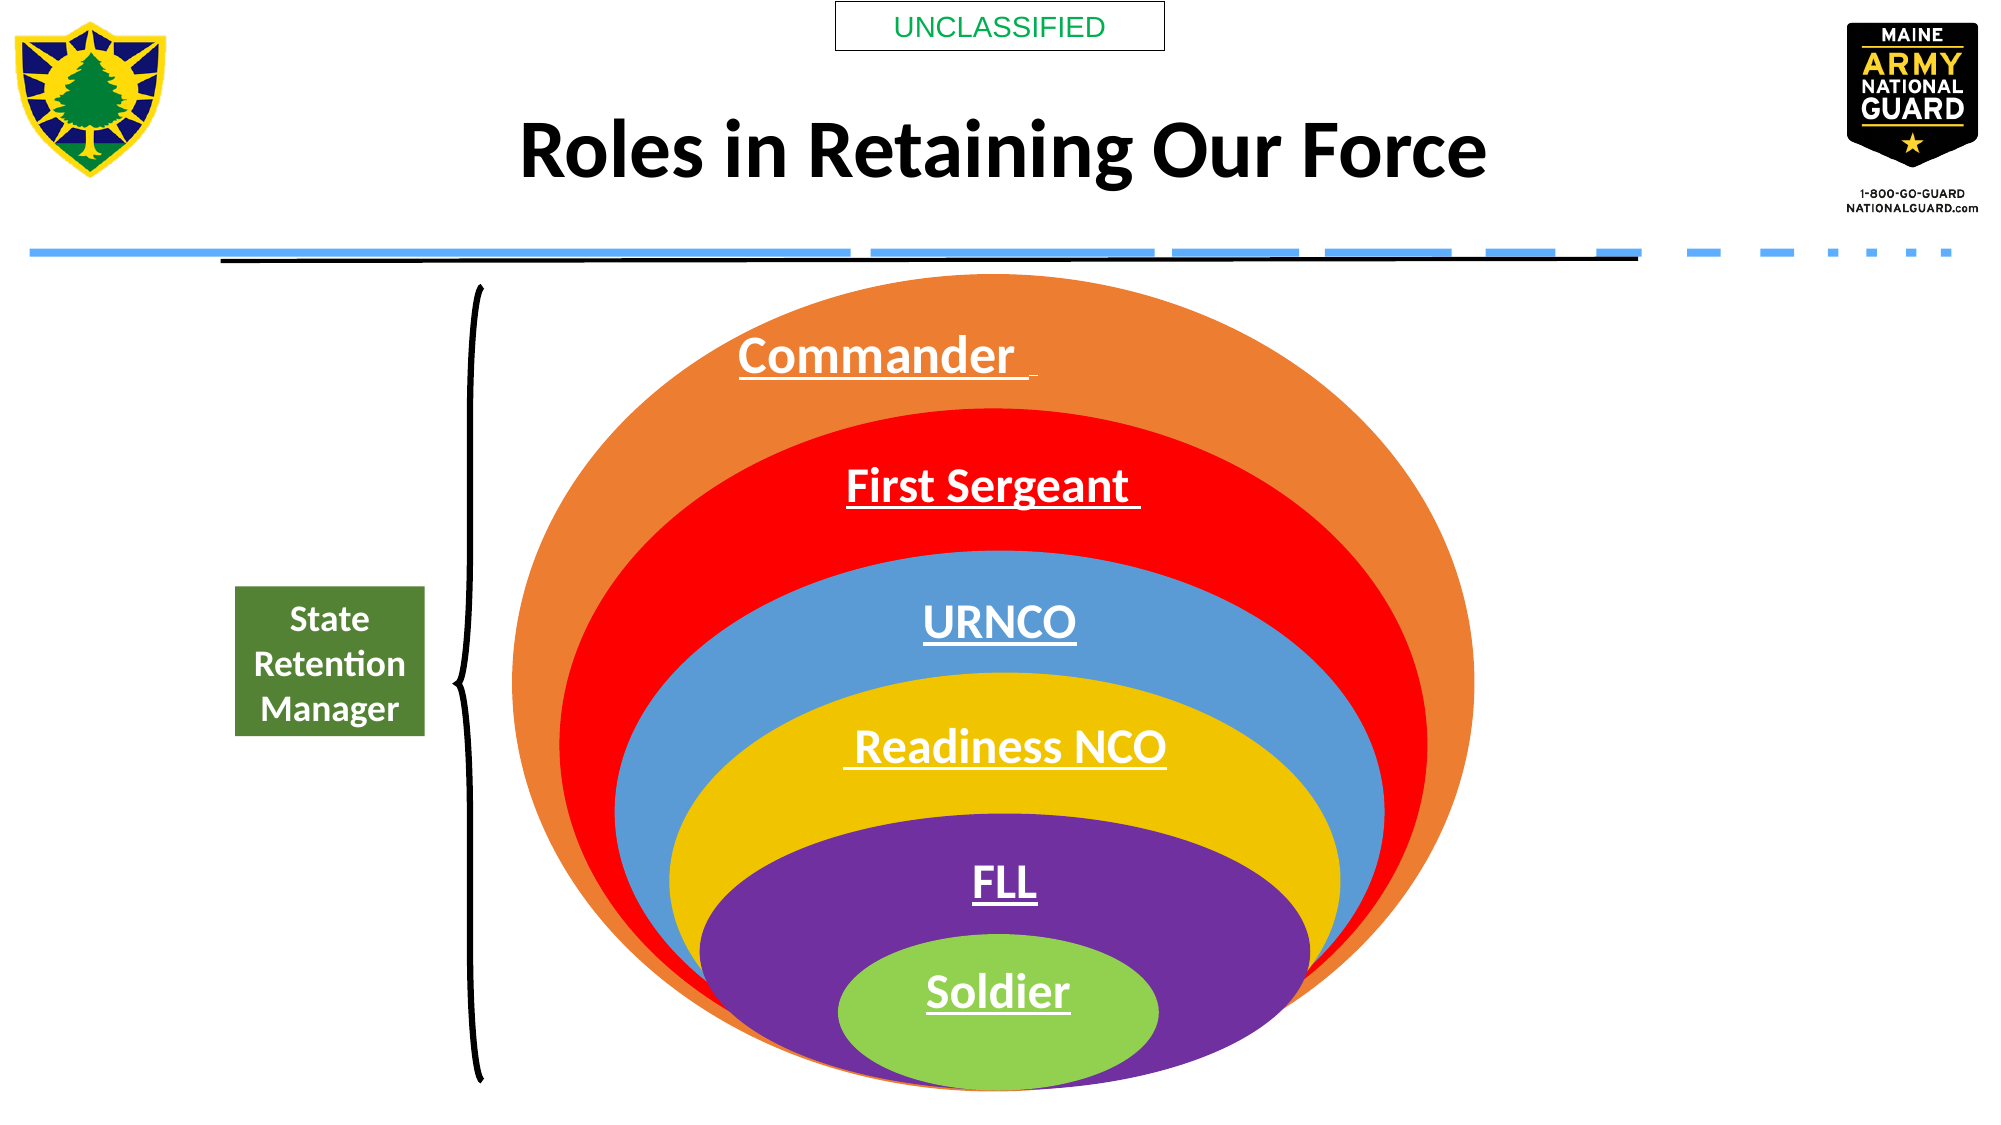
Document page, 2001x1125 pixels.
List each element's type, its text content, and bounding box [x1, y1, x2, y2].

picture [1729, 0, 2001, 223]
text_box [358, 273, 1667, 1092]
picture [0, 21, 182, 178]
text_box Roles in Retaining Our Force [254, 45, 1755, 244]
text_box State Retention Manager [235, 586, 358, 737]
